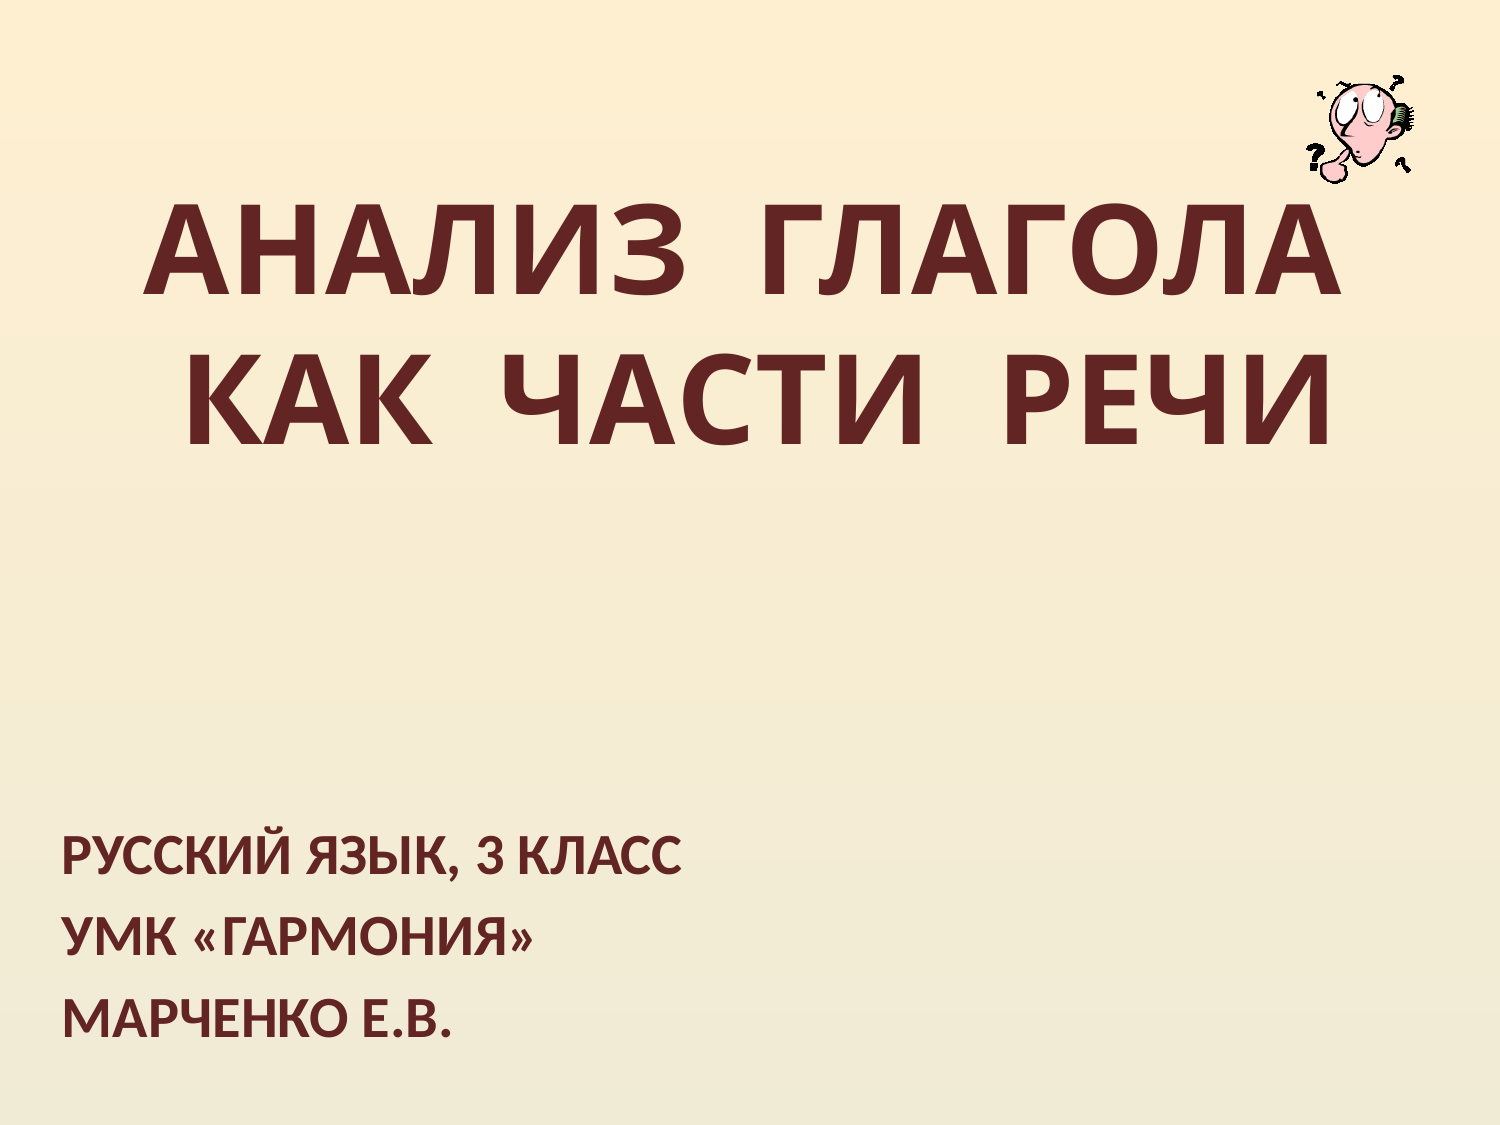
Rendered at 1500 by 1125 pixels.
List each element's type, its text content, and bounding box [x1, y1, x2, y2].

subtitle РУССКИЙ ЯЗЫК, 3 КЛАСС УМК «ГАРМОНИЯ» МАРЧЕНКО Е.В. [46, 808, 783, 1097]
title АНАЛИЗ ГЛАГОЛА КАК ЧАСТИ РЕЧИ [58, 199, 1428, 441]
picture [1300, 70, 1419, 189]
